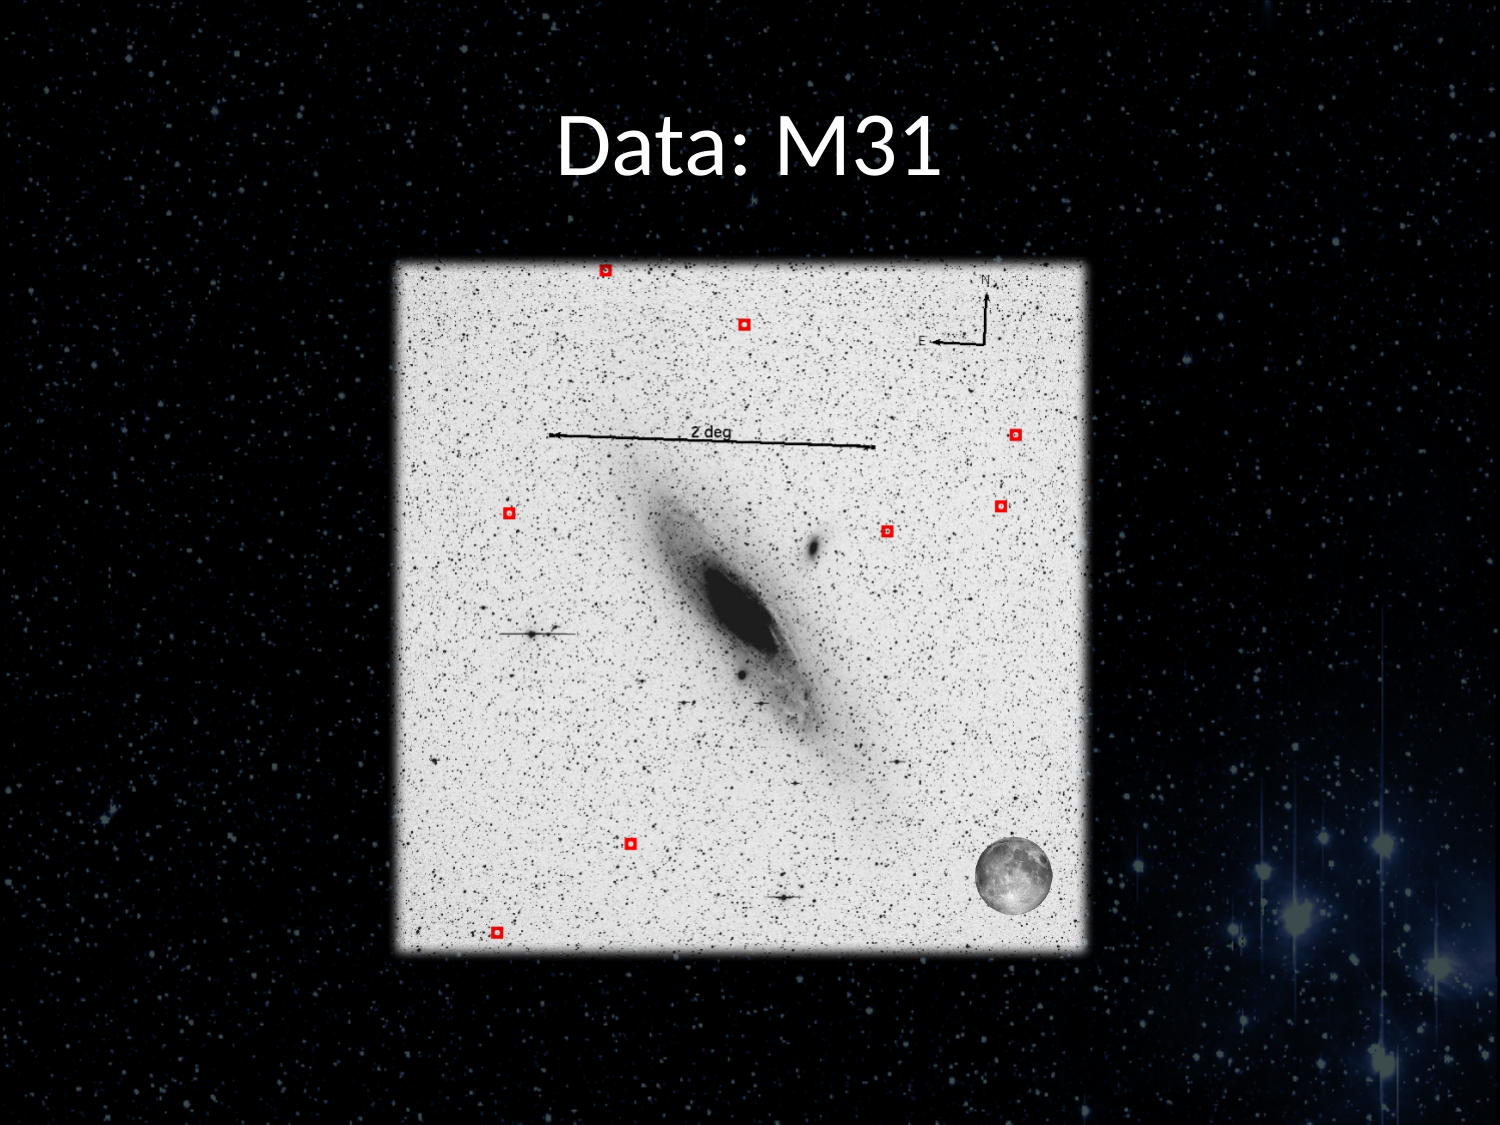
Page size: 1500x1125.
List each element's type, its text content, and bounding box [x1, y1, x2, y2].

title Data: M31 [75, 45, 1425, 233]
picture [0, 0, 1500, 1125]
list [37, 262, 1463, 1005]
